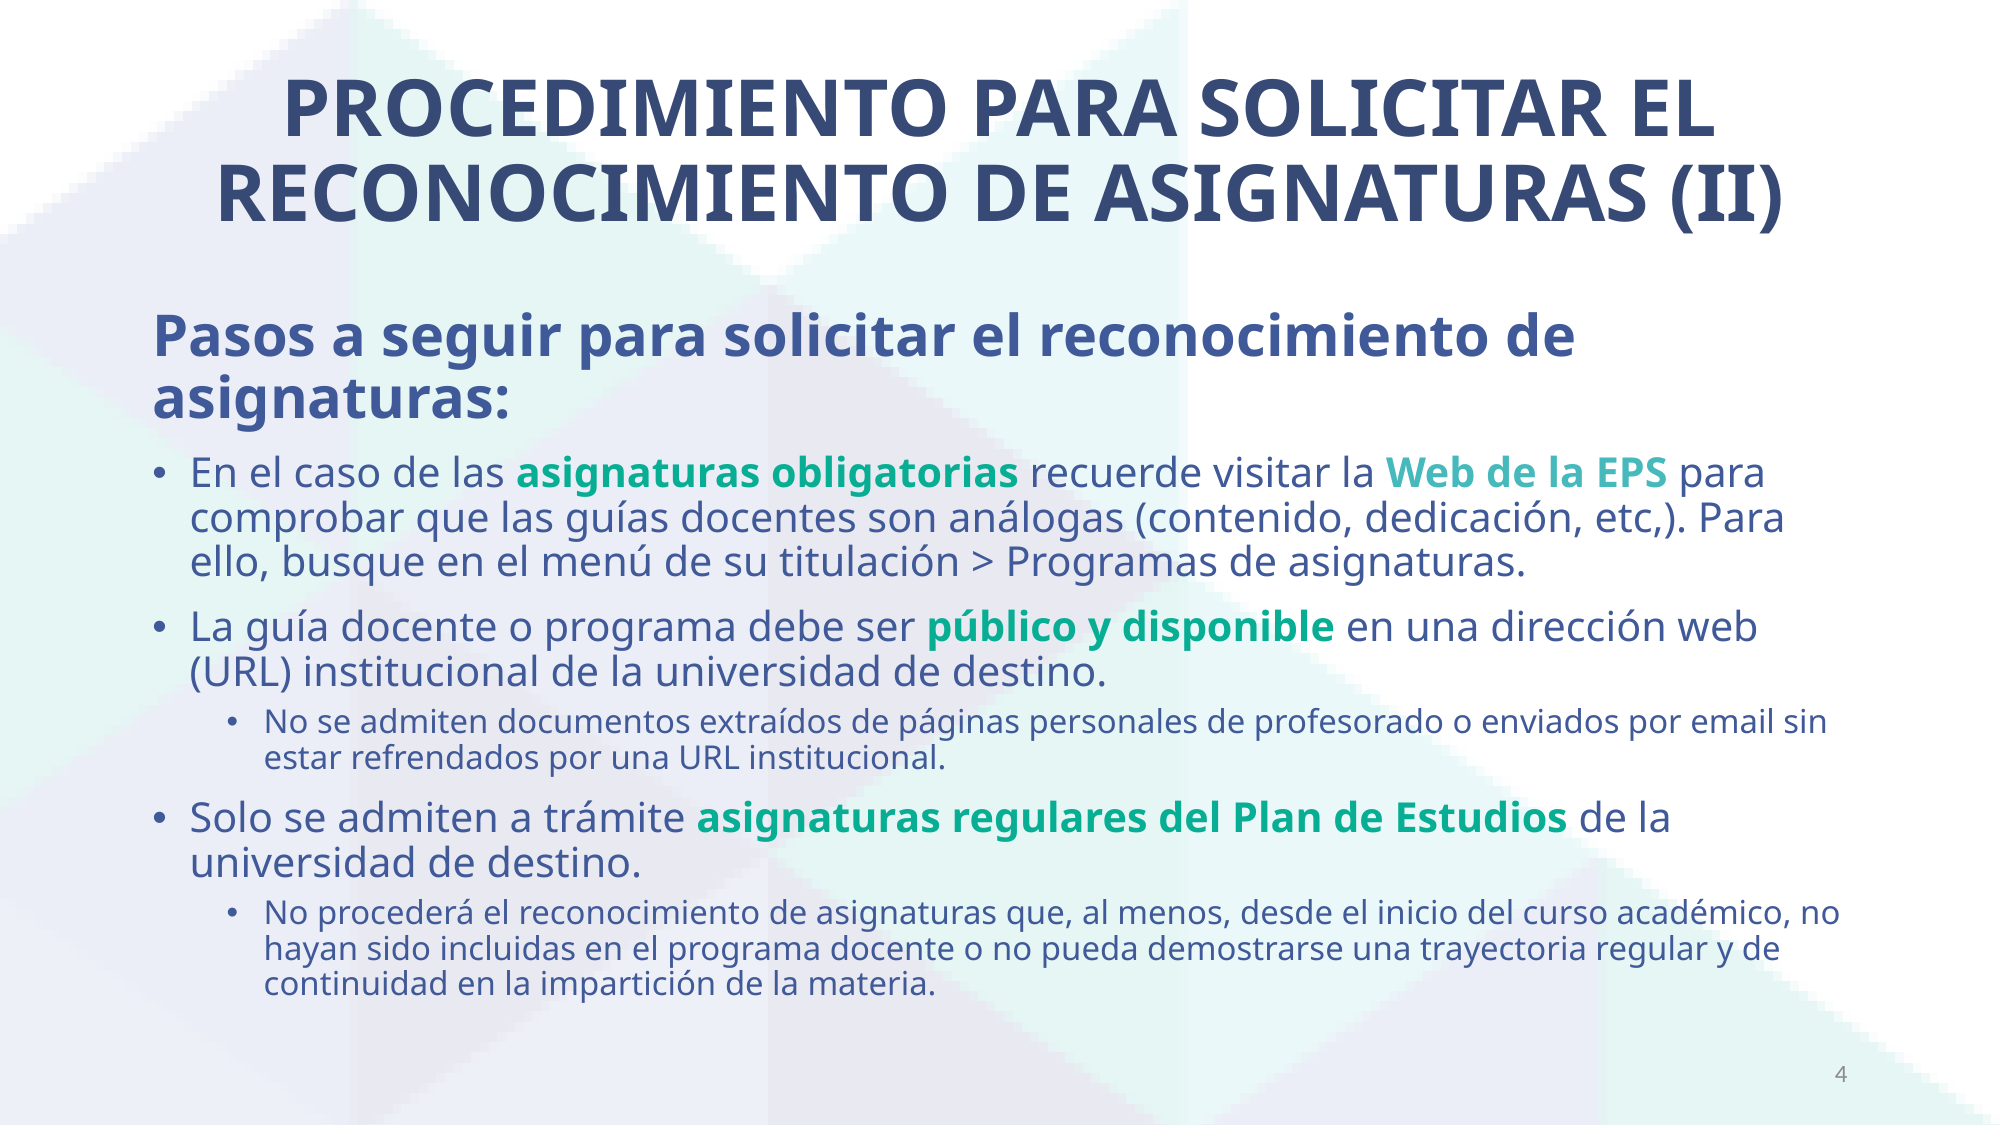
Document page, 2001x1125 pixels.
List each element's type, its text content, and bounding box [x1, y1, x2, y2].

slide_number 4 [1412, 1042, 1863, 1103]
list Pasos a seguir para solicitar el reconocimiento de asignaturas: En el caso de las asignaturas obligatorias recuerde visitar la Web de la EPS para comprobar que las guías docentes son análogas (contenido, dedicación, etc,). Para ello, busque en el menú de su titulación > Programas de asignaturas. La guía docente o programa debe ser público y disponible en una dirección web (URL) institucional de la universidad de destino. No se admiten documentos extraídos de páginas personales de profesorado o enviados por email sin estar refrendados por una URL institucional. Solo se admiten a trámite asignaturas regulares del Plan de Estudios de la universidad de destino. No procederá el reconocimiento de asignaturas que, al menos, desde el inicio del curso académico, no hayan sido incluidas en el programa docente o no pueda demostrarse una trayectoria regular y de continuidad en la impartición de la materia. [137, 299, 1863, 1014]
title PROCEDIMIENTO PARA SOLICITAR EL RECONOCIMIENTO DE ASIGNATURAS (II) [137, 59, 1863, 248]
